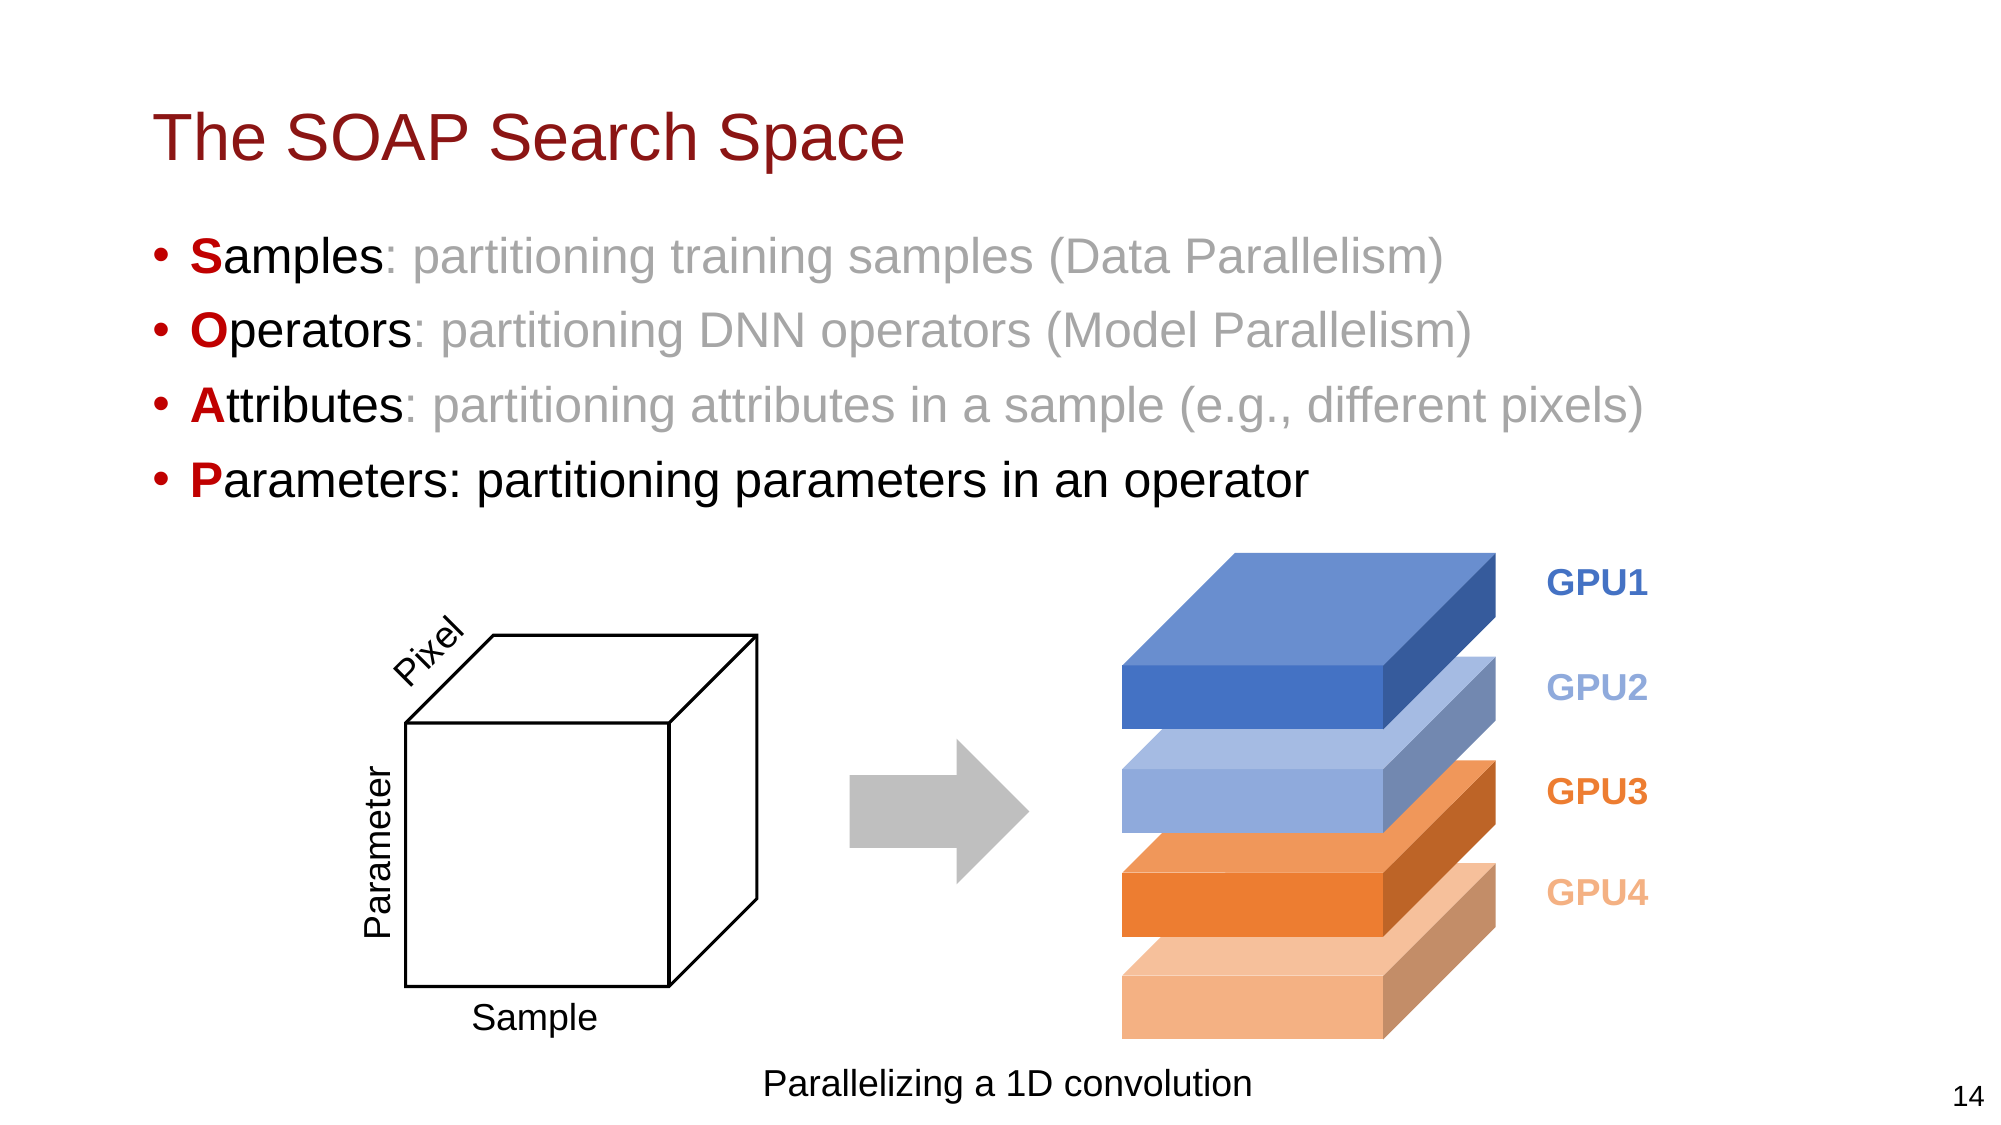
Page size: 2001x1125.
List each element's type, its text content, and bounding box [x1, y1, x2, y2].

text_box GPU1 [1524, 547, 1671, 613]
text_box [1122, 553, 1495, 665]
text_box GPU3 [1524, 756, 1671, 822]
text_box GPU [1123, 761, 1495, 872]
title The SOAP Search Space [137, 59, 1863, 219]
text_box [406, 635, 757, 987]
list Samples: partitioning training samples (Data Parallelism) Operators: partitioning DNN operators (Model Parallelism) Attributes: partitioning attributes in a sample (e.g., different pixels) Parameters: partitioning parameters in an operator [137, 222, 1863, 536]
text_box [1122, 760, 1496, 937]
text_box Pixel [312, 535, 543, 766]
text_box Execution Simulator [406, 635, 756, 723]
text_box [849, 738, 1030, 885]
text_box GPU [1122, 864, 1494, 975]
text_box GPU4 [1524, 857, 1671, 923]
text_box Parameter [345, 720, 406, 986]
text_box GPU2 [1524, 652, 1671, 718]
text_box [1122, 656, 1496, 833]
text_box [1122, 552, 1496, 730]
text_box [1122, 863, 1496, 1040]
text_box Parallelizing a 1D convolution [345, 1051, 1671, 1111]
slide_number 14 [1550, 1065, 2000, 1125]
text_box CPU [1122, 657, 1495, 769]
text_box Sample [401, 985, 668, 1046]
